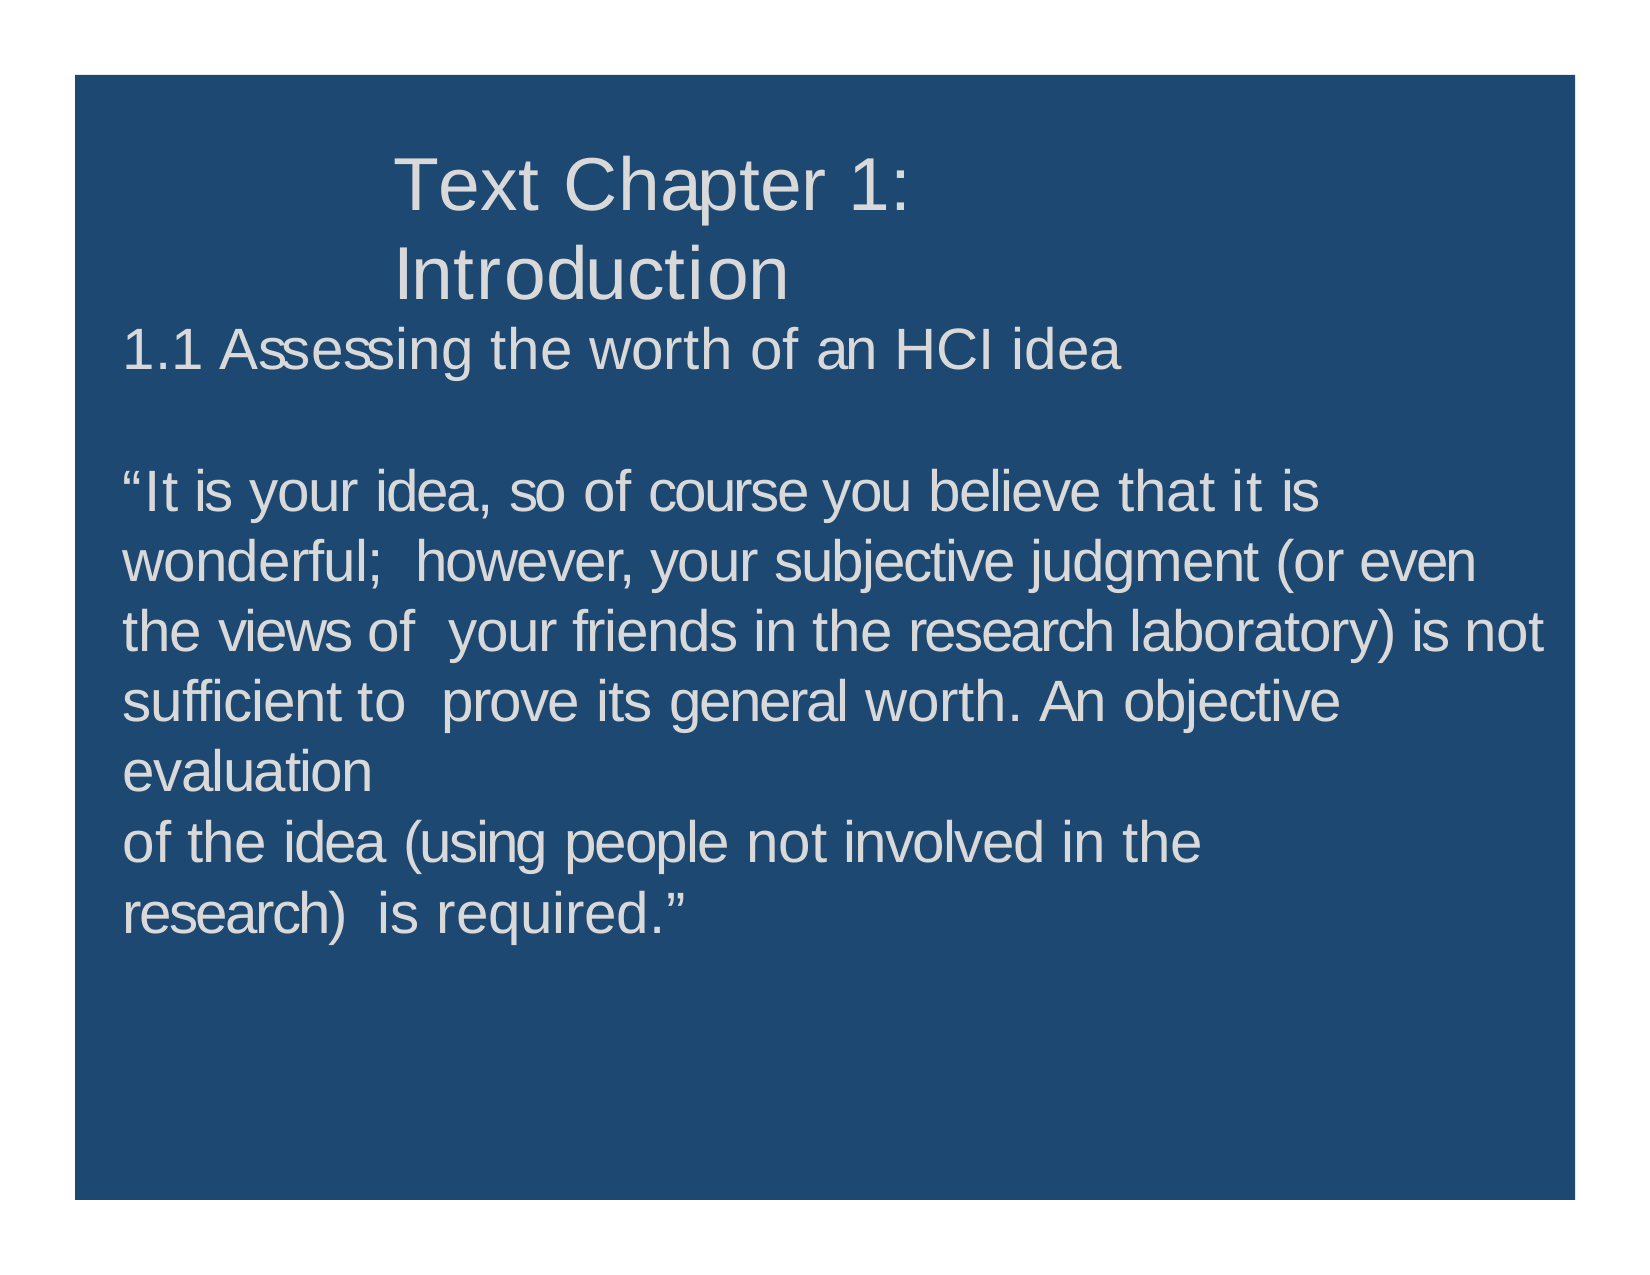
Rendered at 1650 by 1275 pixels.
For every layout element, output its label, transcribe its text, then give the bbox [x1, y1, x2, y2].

list 1.1 Assessing the worth of an HCI idea “It is your idea, so of course you believe that it is wonderful; however, your subjective judgment (or even the views of your friends in the research laboratory) is not sufficient to prove its general worth. An objective evaluation of the idea (using people not involved in the research) is required.” [101, 286, 1549, 1036]
title Text Chapter 1: Introduction [391, 132, 1261, 286]
